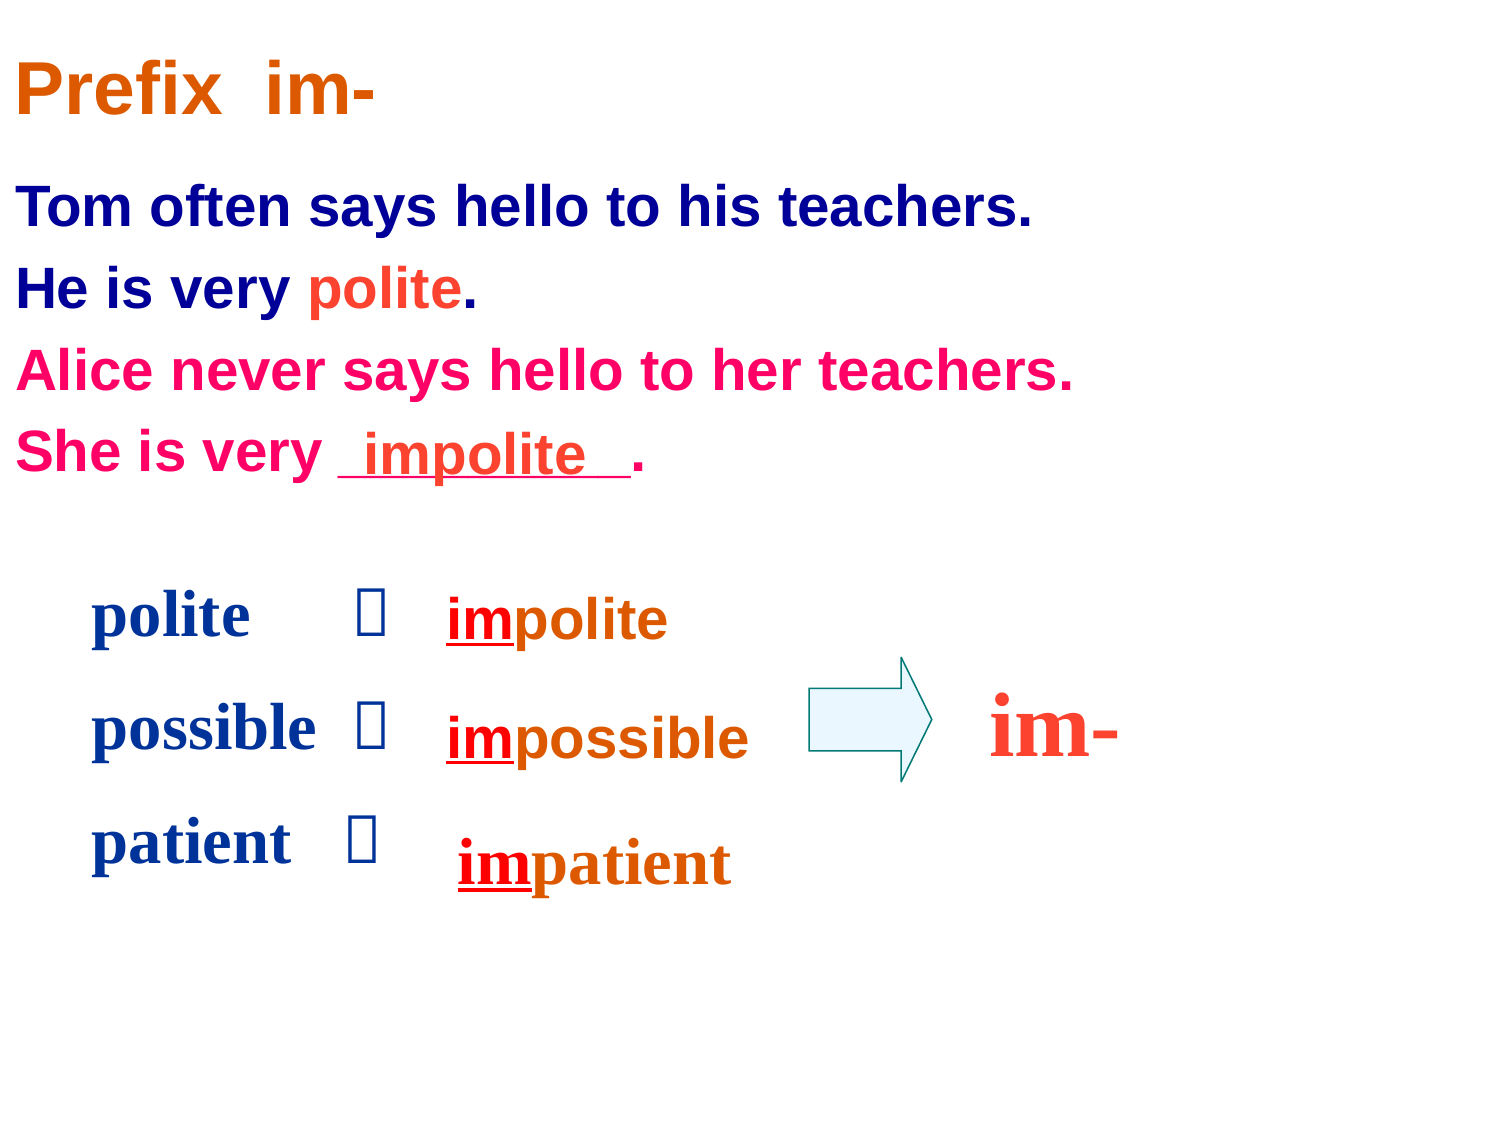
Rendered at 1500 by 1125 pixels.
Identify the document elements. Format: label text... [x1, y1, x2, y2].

text_box impolite [431, 574, 685, 659]
text_box impatient [442, 810, 881, 906]
text_box [809, 657, 932, 783]
text_box Prefix im- [0, 31, 1500, 137]
text_box polite  possible  patient  [76, 562, 777, 884]
text_box impossible [431, 692, 766, 778]
text_box impolite [348, 408, 602, 494]
text_box im- [974, 656, 1275, 782]
list Tom often says hello to his teachers. He is very polite. Alice never says hello to her teachers. She is very _________. [0, 160, 1500, 528]
